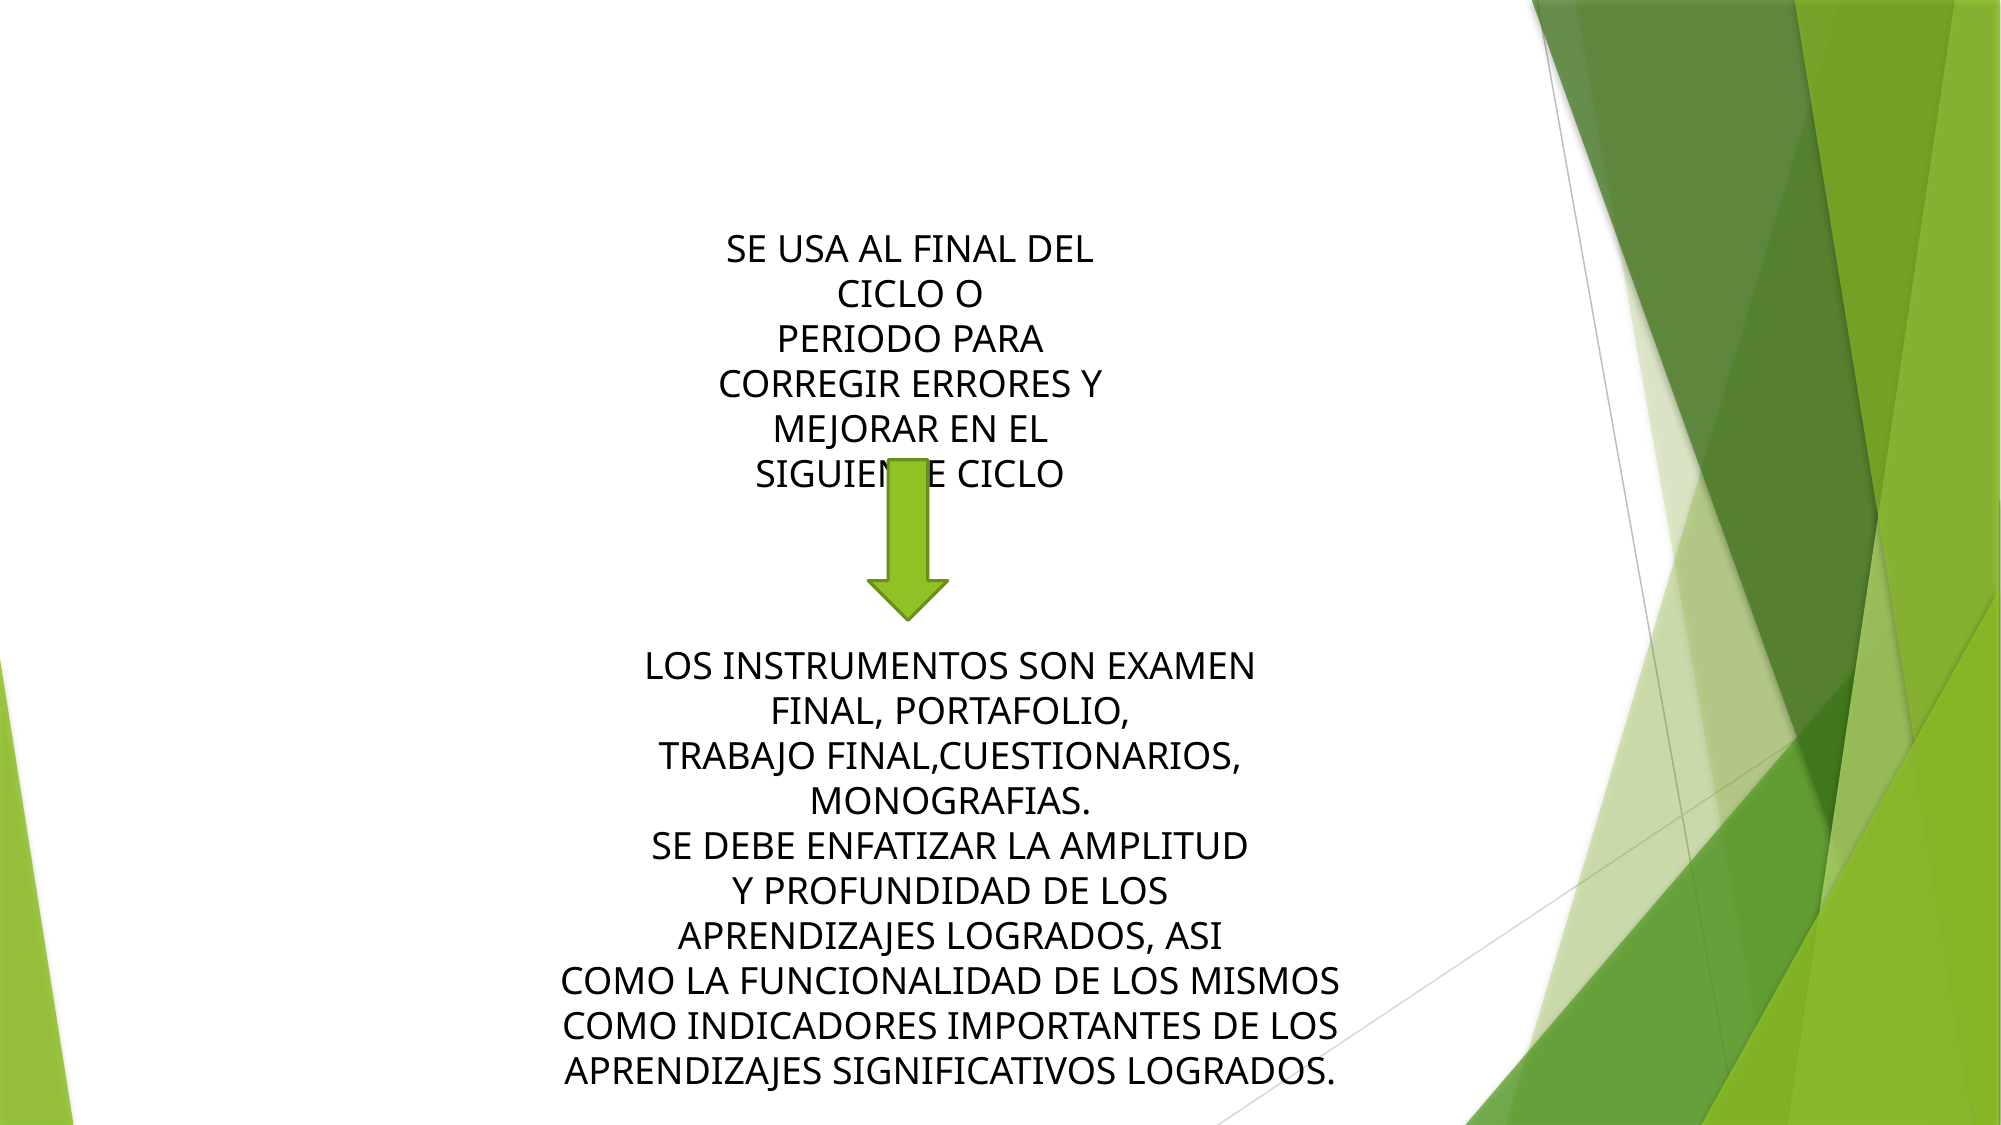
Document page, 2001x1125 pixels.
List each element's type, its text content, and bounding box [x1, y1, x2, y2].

text_box SE USA AL FINAL DEL CICLO O PERIODO PARA CORREGIR ERRORES Y MEJORAR EN EL SIGUIENTE CICLO [685, 217, 1136, 503]
text_box LOS INSTRUMENTOS SON EXAMEN FINAL, PORTAFOLIO, TRABAJO FINAL,CUESTIONARIOS, MONOGRAFIAS. SE DEBE ENFATIZAR LA AMPLITUD Y PROFUNDIDAD DE LOS APRENDIZAJES LOGRADOS, ASI COMO LA FUNCIONALIDAD DE LOS MISMOS COMO INDICADORES IMPORTANTES DE LOS APRENDIZAJES SIGNIFICATIVOS LOGRADOS. [525, 634, 1376, 1100]
text_box [866, 458, 950, 622]
